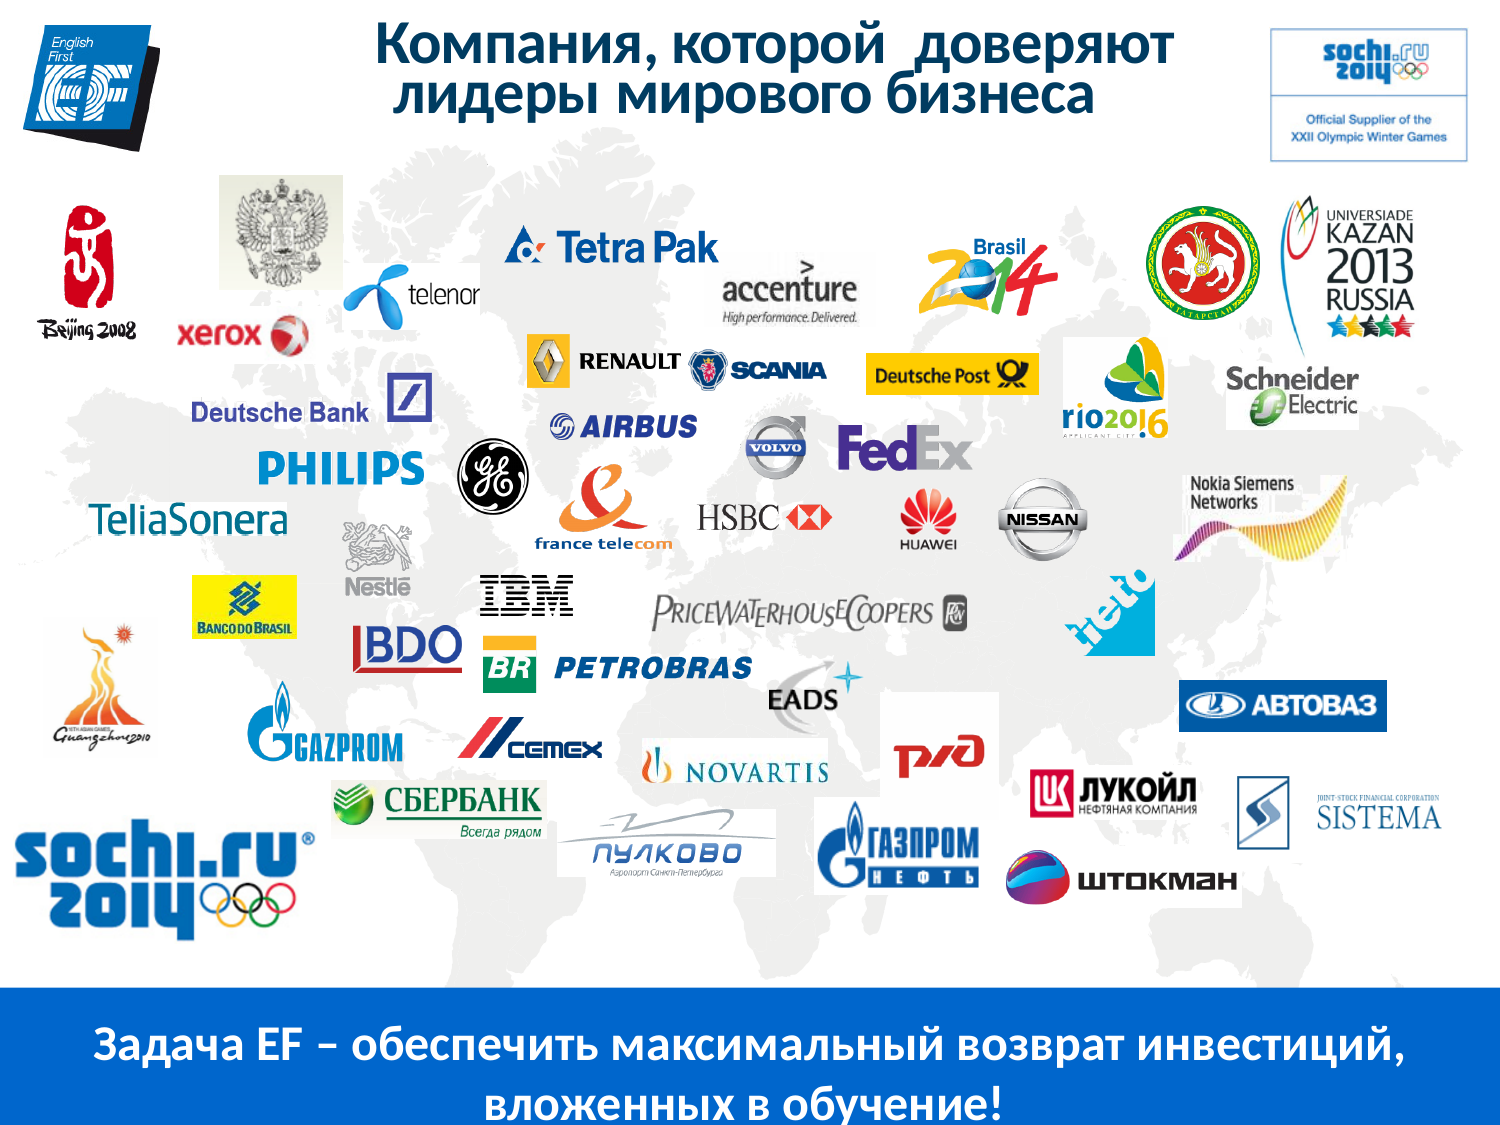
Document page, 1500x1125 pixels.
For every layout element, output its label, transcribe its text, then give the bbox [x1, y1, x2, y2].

picture [12, 25, 1469, 1101]
text_box Задача EF – обеспечить максимальный возврат инвестиций, вложенных в обучение! [0, 987, 1500, 1125]
text_box EF – Компания, которой доверяют лидеры мирового бизнеса [199, 19, 1230, 99]
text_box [88, 225, 1359, 783]
